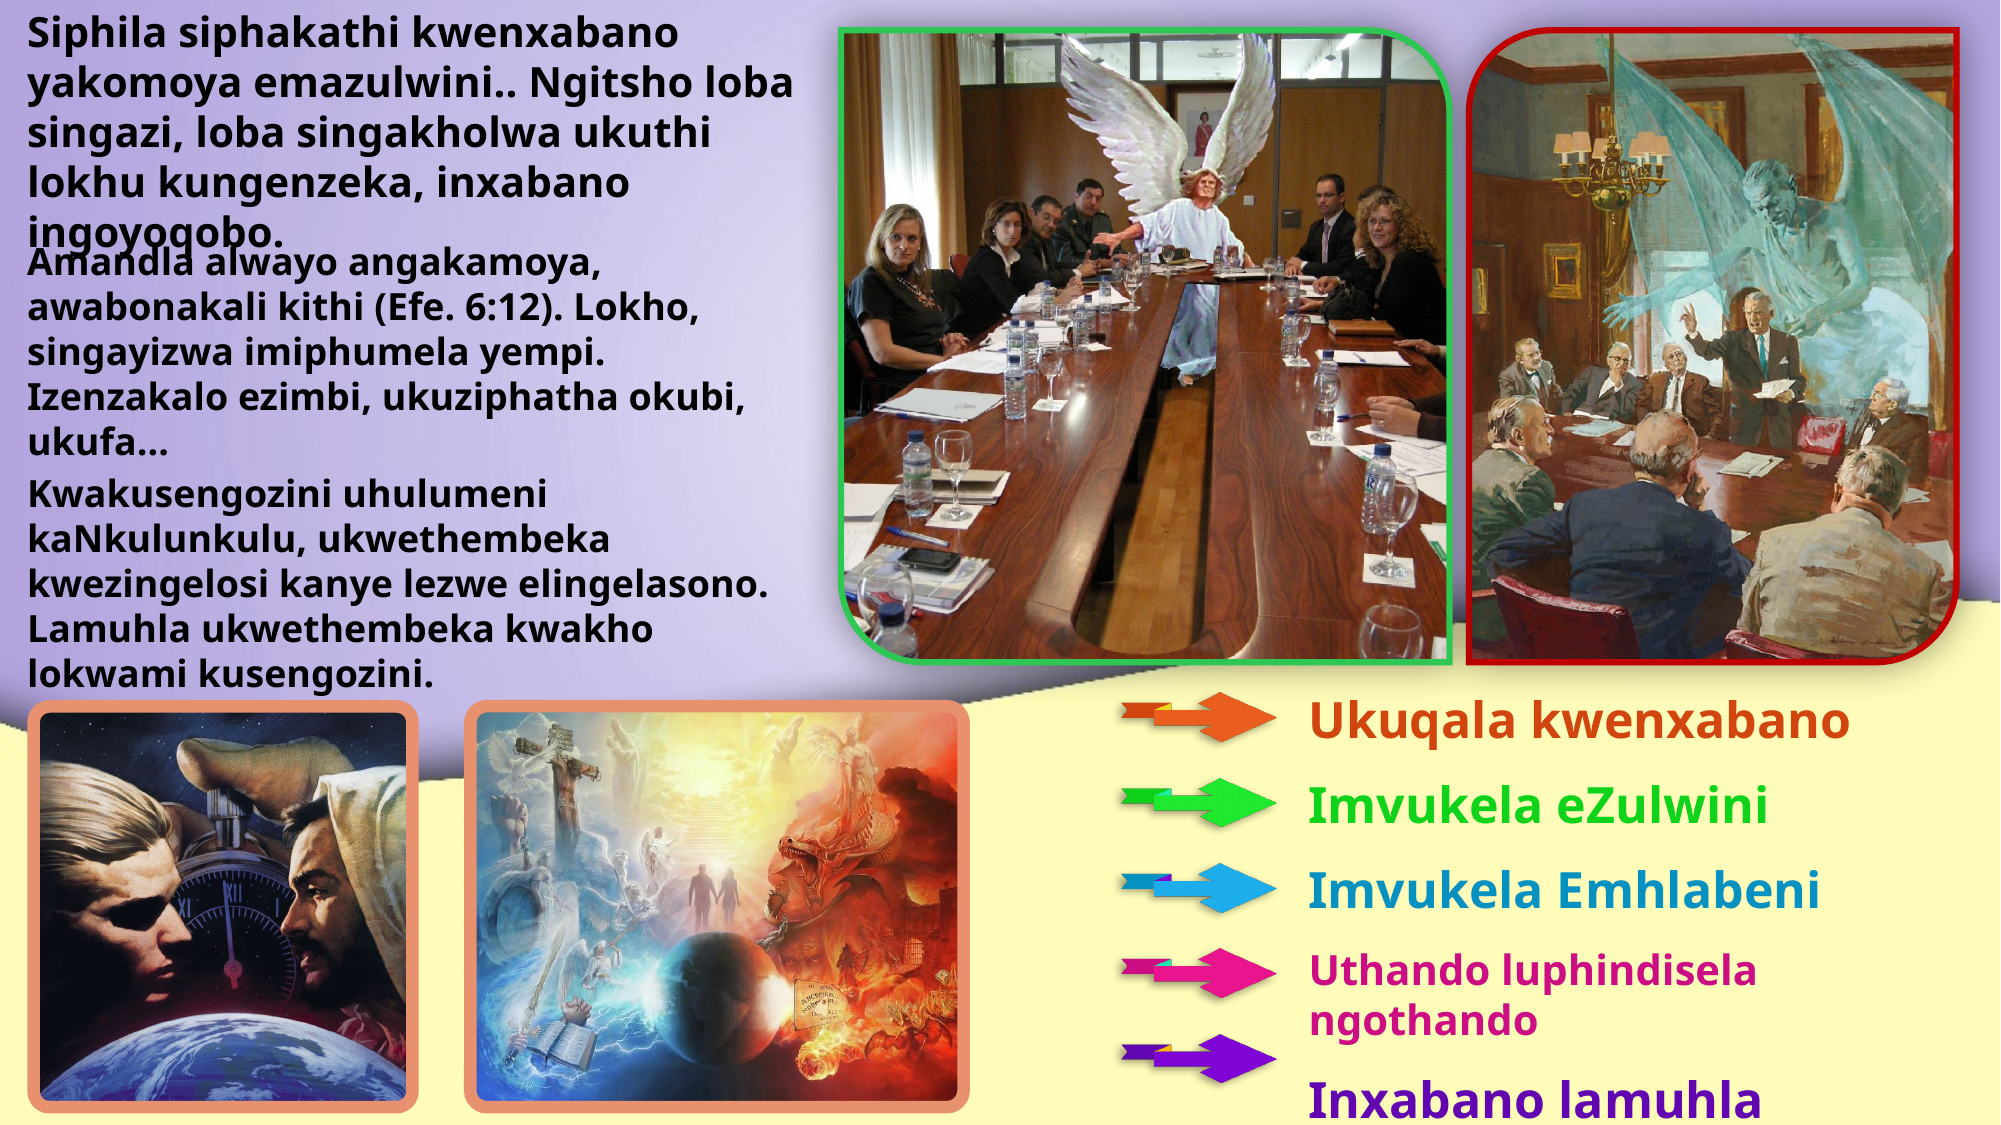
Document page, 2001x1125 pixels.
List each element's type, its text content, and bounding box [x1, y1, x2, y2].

picture [0, 0, 2001, 1125]
text_box Siphila siphakathi kwenxabano yakomoya emazulwini.. Ngitsho loba singazi, loba singakholwa ukuthi lokhu kungenzeka, inxabano ingoyoqobo. [12, 0, 813, 230]
text_box Kwakusengozini uhulumeni kaNkulunkulu, ukwethembeka kwezingelosi kanye lezwe elingelasono. Lamuhla ukwethembeka kwakho lokwami kusengozini. [12, 471, 813, 703]
text_box Amandla alwayo angakamoya, awabonakali kithi (Efe. 6:12). Lokho, singayizwa imiphumela yempi. Izenzakalo ezimbi, ukuziphatha okubi, ukufa... [12, 230, 813, 471]
text_box Ukuqala kwenxabano Imvukela eZulwini Imvukela Emhlabeni Uthando luphindisela ngothando Inxabano lamuhla [1293, 681, 2000, 1125]
